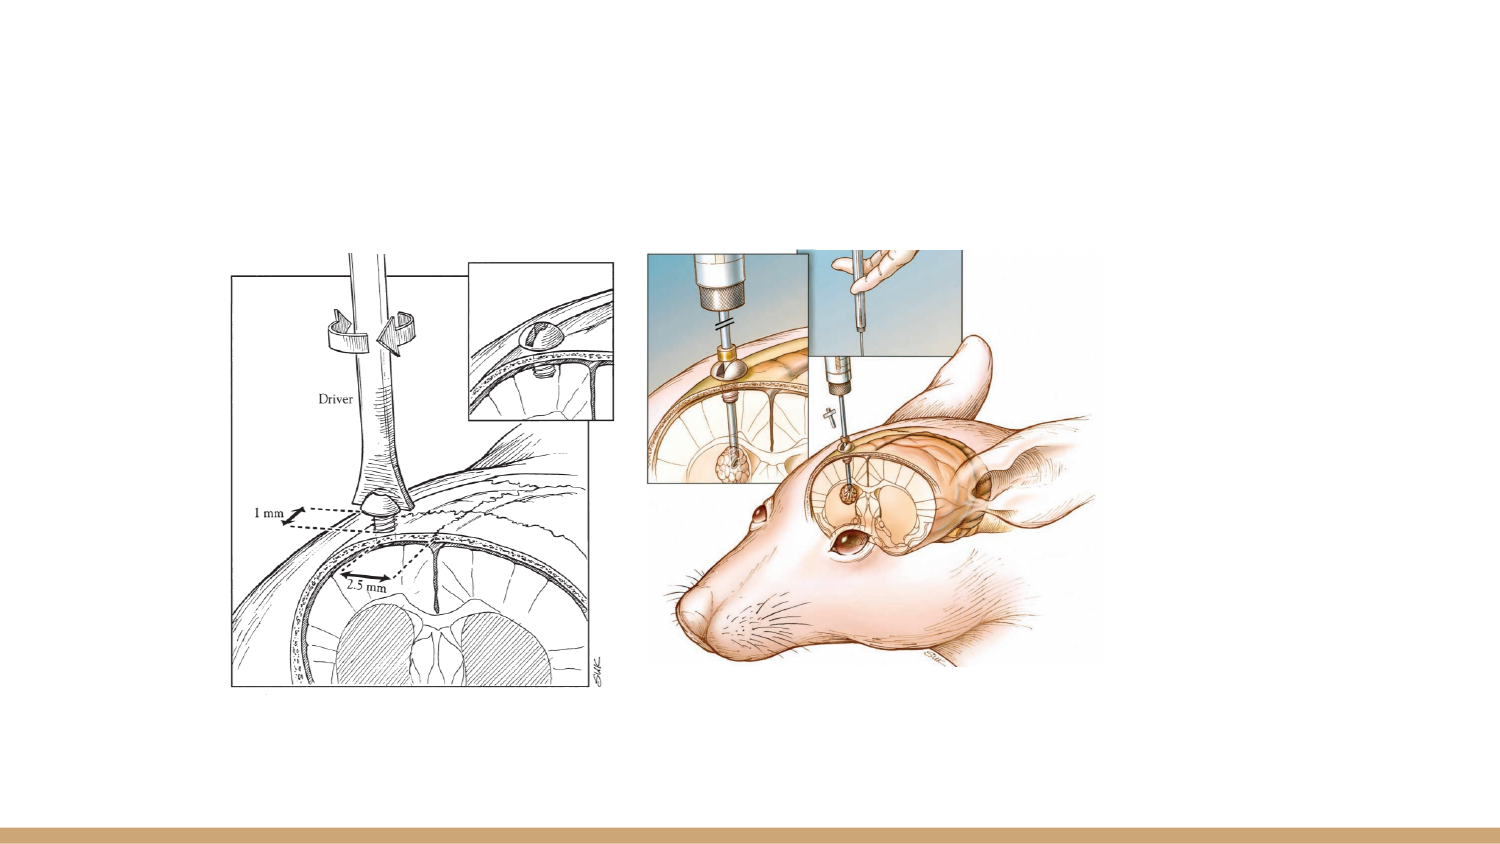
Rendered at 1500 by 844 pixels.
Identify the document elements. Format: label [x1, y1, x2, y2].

picture [643, 249, 1109, 667]
picture [215, 249, 618, 703]
